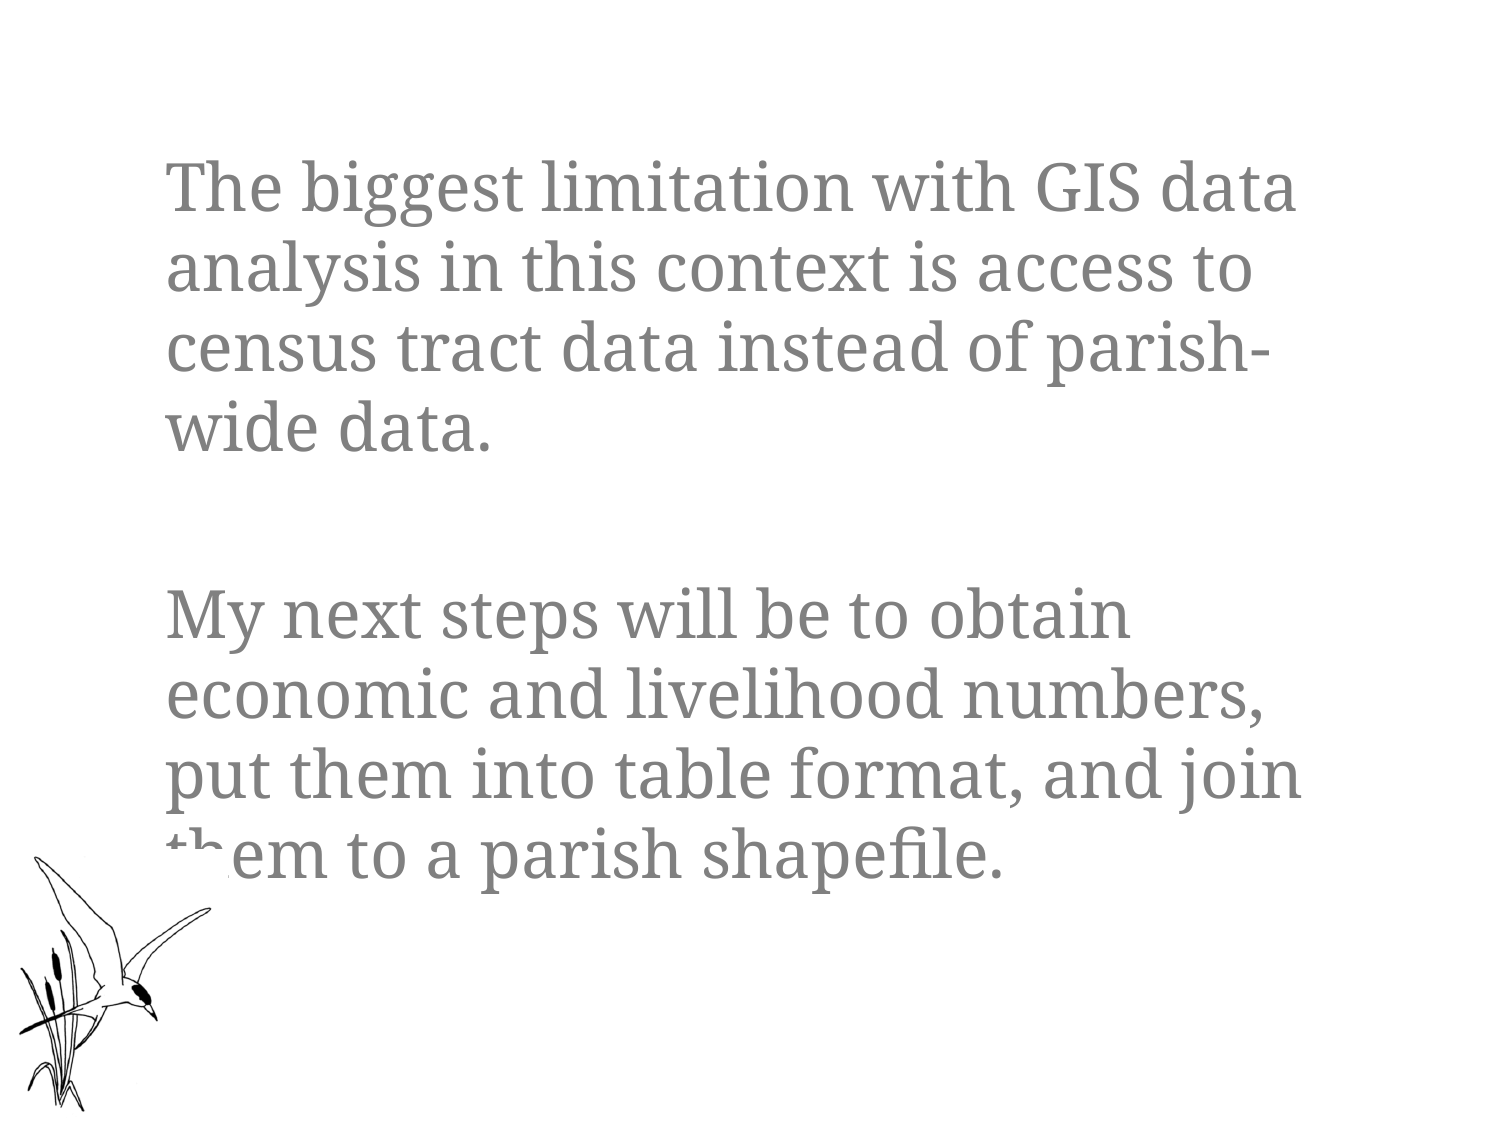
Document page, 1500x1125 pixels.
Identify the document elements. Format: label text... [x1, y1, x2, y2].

list The biggest limitation with GIS data analysis in this context is access to census tract data instead of parish-wide data. My next steps will be to obtain economic and livelihood numbers, put them into table format, and join them to a parish shapefile. [150, 137, 1350, 1005]
picture [0, 849, 228, 1125]
